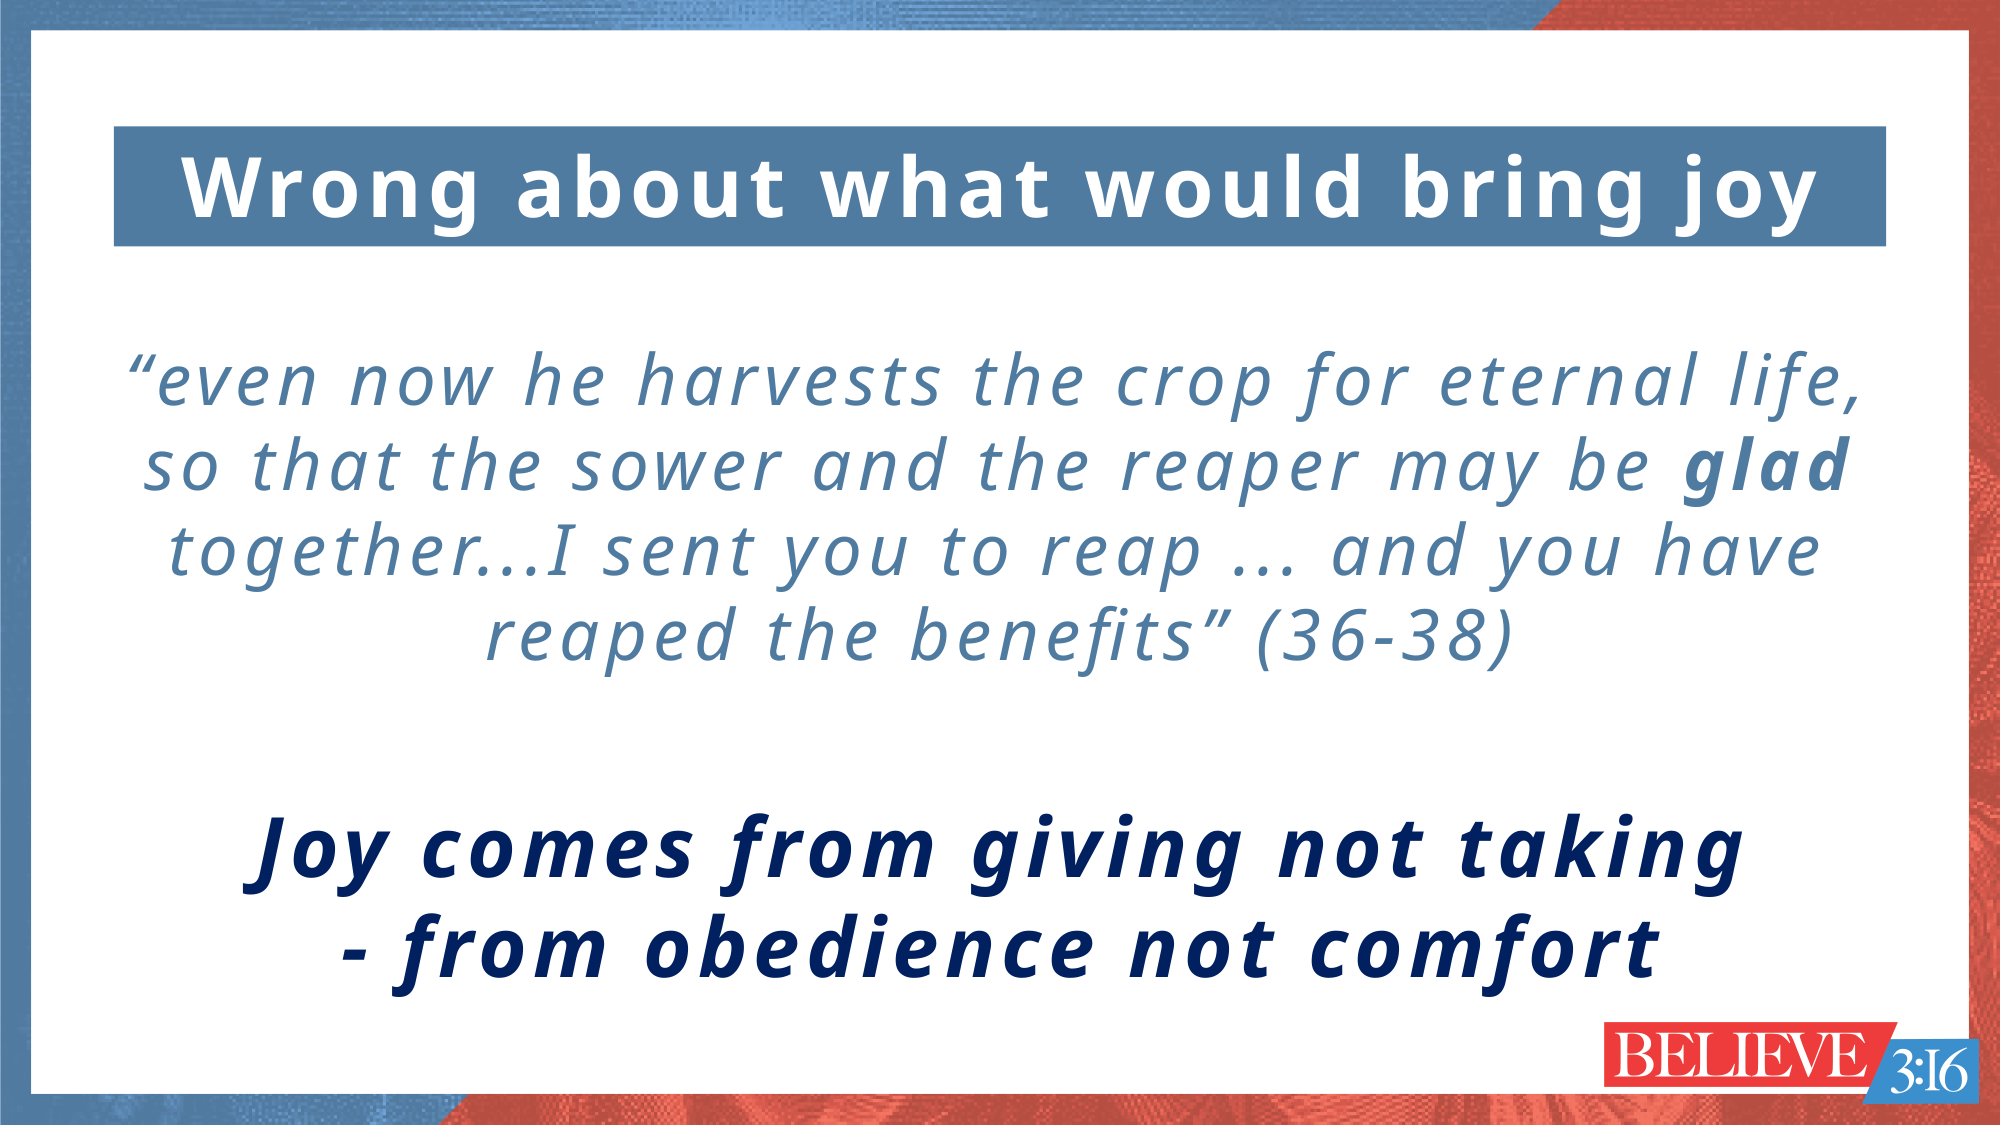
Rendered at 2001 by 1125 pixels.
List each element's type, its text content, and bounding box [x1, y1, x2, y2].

text_box Joy comes from giving not taking - from obedience not comfort [87, 787, 1914, 999]
picture [0, 0, 2000, 1125]
list “even now he harvests the crop for eternal life, so that the sower and the reaper may be glad together...I sent you to reap ... and you have reaped the benefits” (36-38) [87, 327, 1912, 565]
text_box Wrong about what would bring joy [113, 126, 1887, 247]
